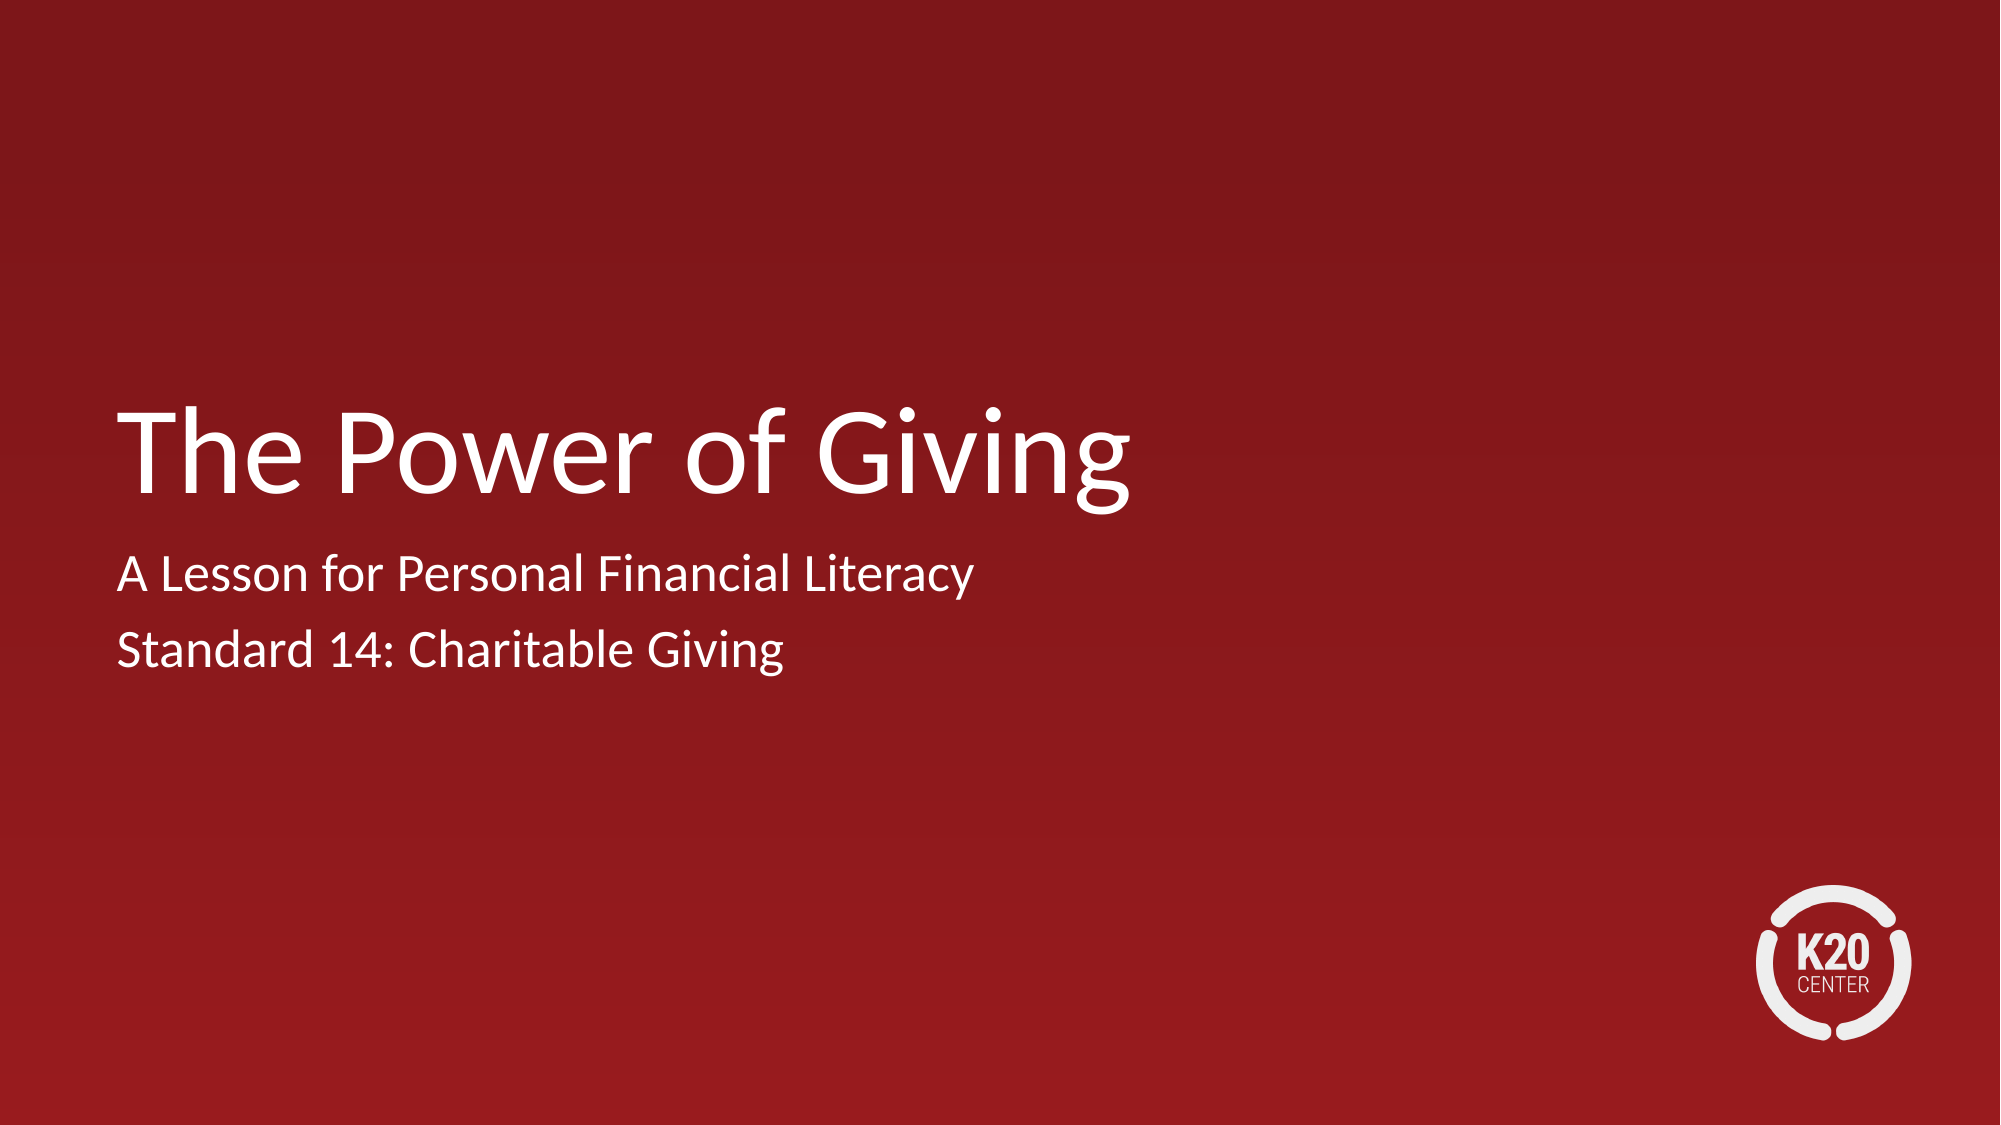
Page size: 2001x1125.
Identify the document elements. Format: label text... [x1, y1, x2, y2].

subtitle A Lesson for Personal Financial Literacy Standard 14: Charitable Giving [116, 529, 1835, 818]
title The Power of Giving [116, 224, 1834, 525]
